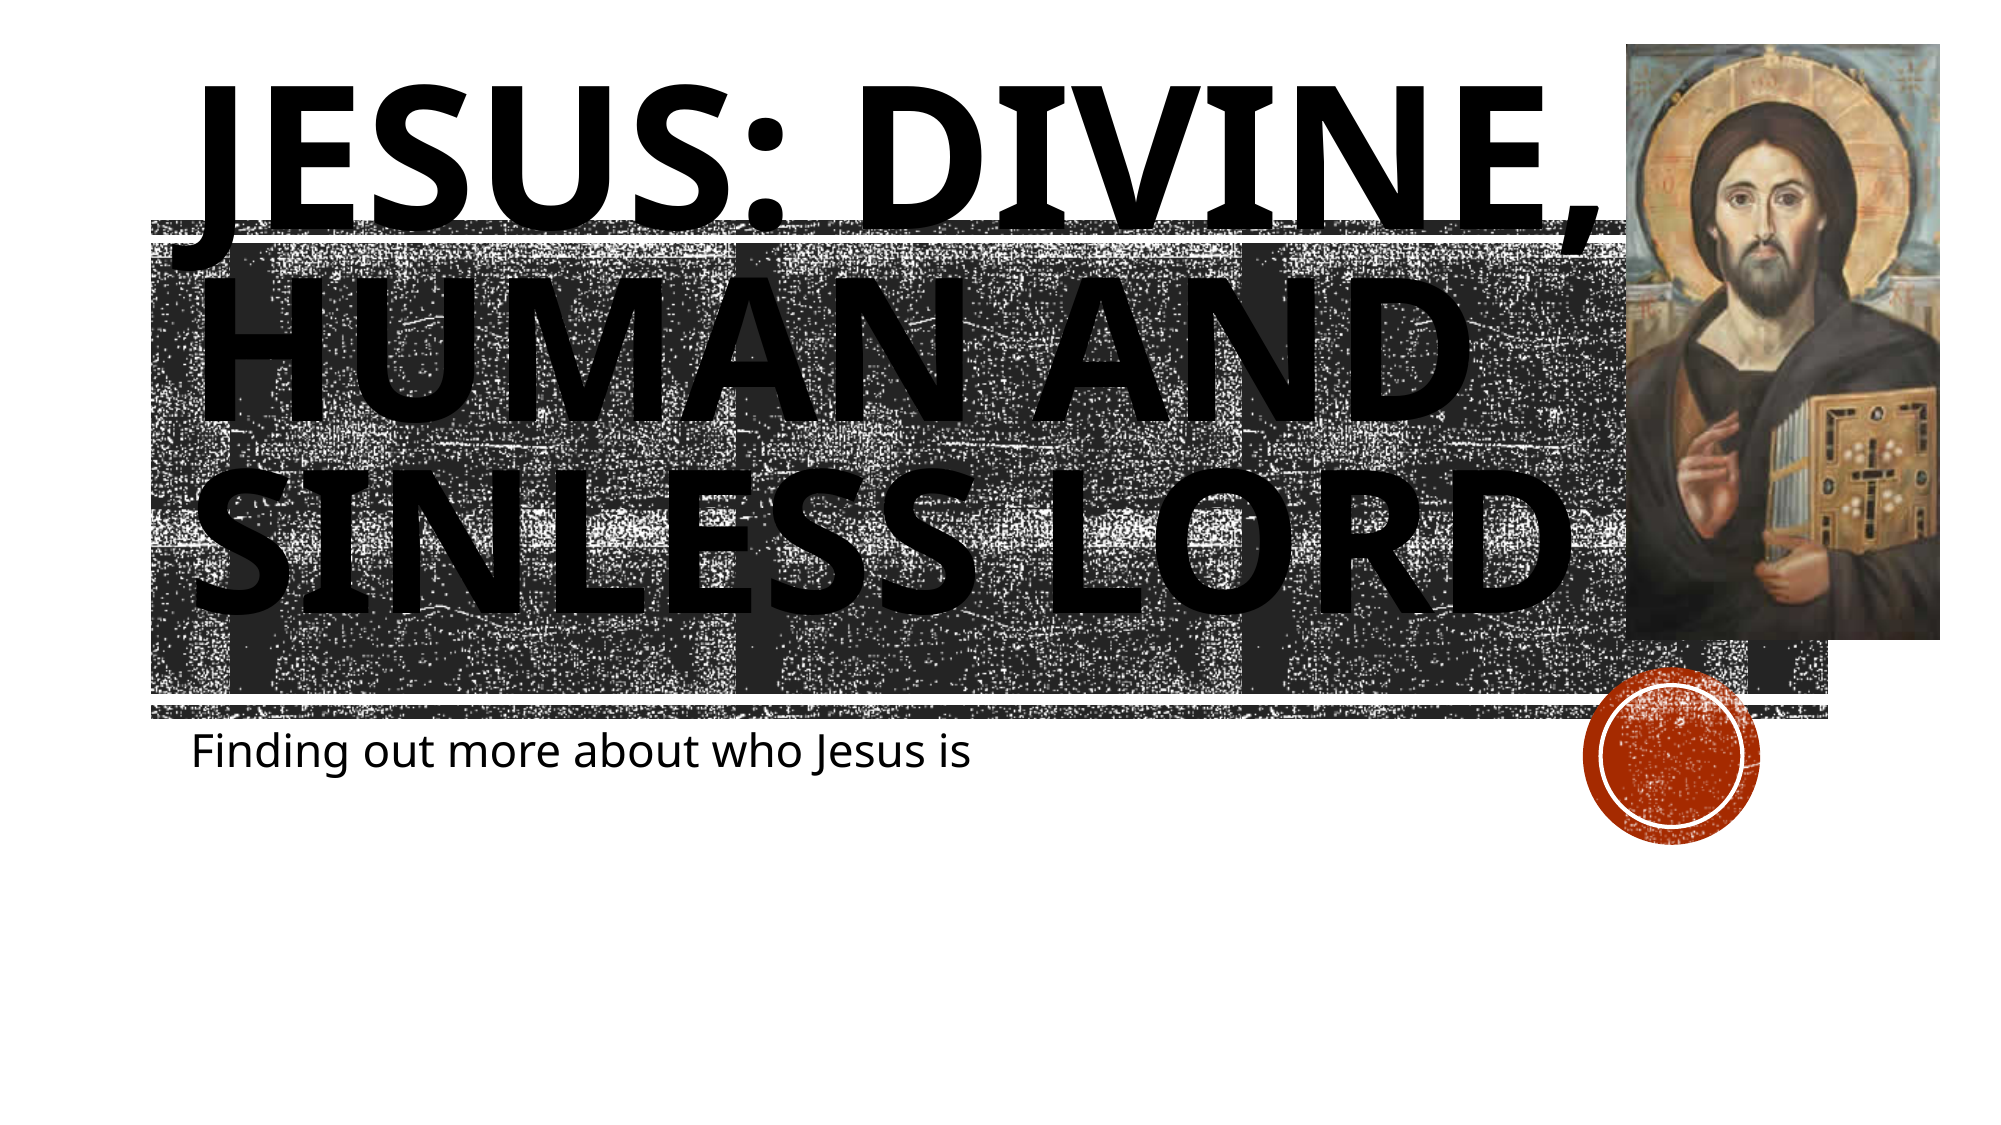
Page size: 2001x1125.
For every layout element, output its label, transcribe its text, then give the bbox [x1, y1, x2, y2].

title Jesus: Divine, Human and Sinless LORD [172, 234, 1808, 733]
picture [1626, 44, 1940, 640]
subtitle Finding out more about who Jesus is [175, 720, 1470, 896]
